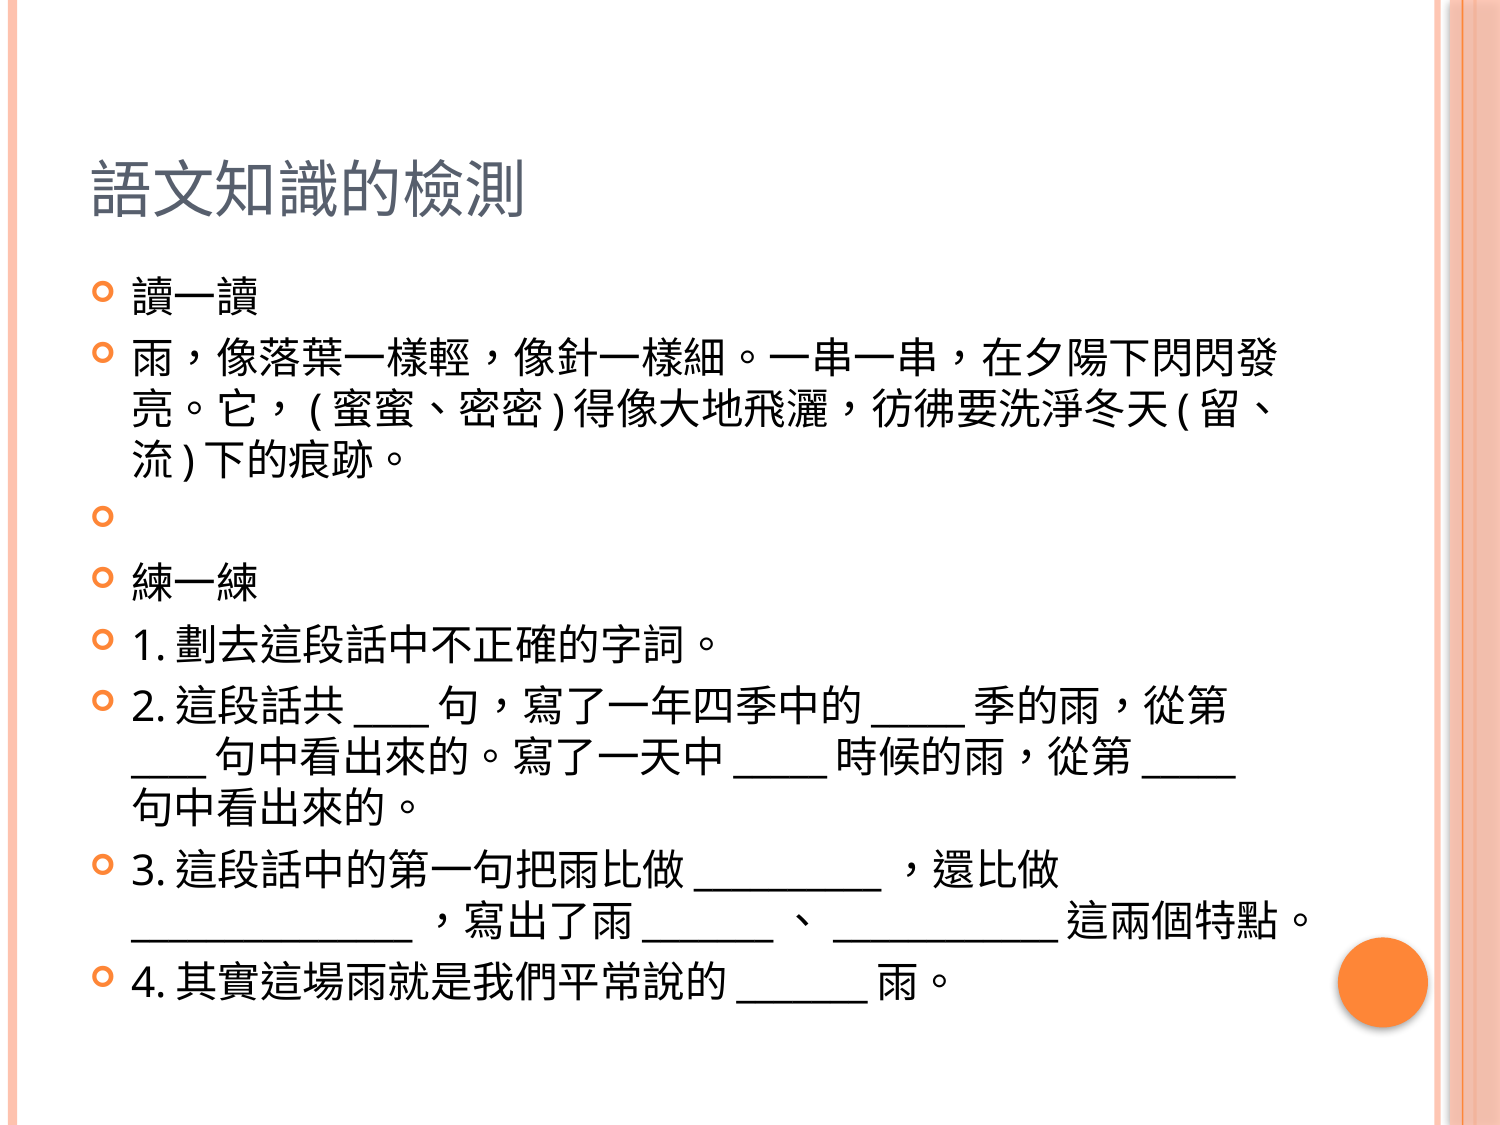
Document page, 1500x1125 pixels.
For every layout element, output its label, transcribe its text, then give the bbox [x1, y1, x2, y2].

title 語文知識的檢測 [75, 45, 1300, 233]
list 讀一讀 雨，像落葉一樣輕，像針一樣細。一串一串，在夕陽下閃閃發亮。它，(蜜蜜、密密)得像大地飛灑，彷彿要洗淨冬天(留、流)下的痕跡。 練一練 1.劃去這段話中不正確的字詞。 2.這段話共____句，寫了一年四季中的_____季的雨，從第____句中看出來的。寫了一天中_____時候的雨，從第_____句中看出來的。 3.這段話中的第一句把雨比做__________，還比做_______________，寫出了雨_______、____________這兩個特點。 4.其實這場雨就是我們平常說的_______雨。 [75, 262, 1300, 1062]
